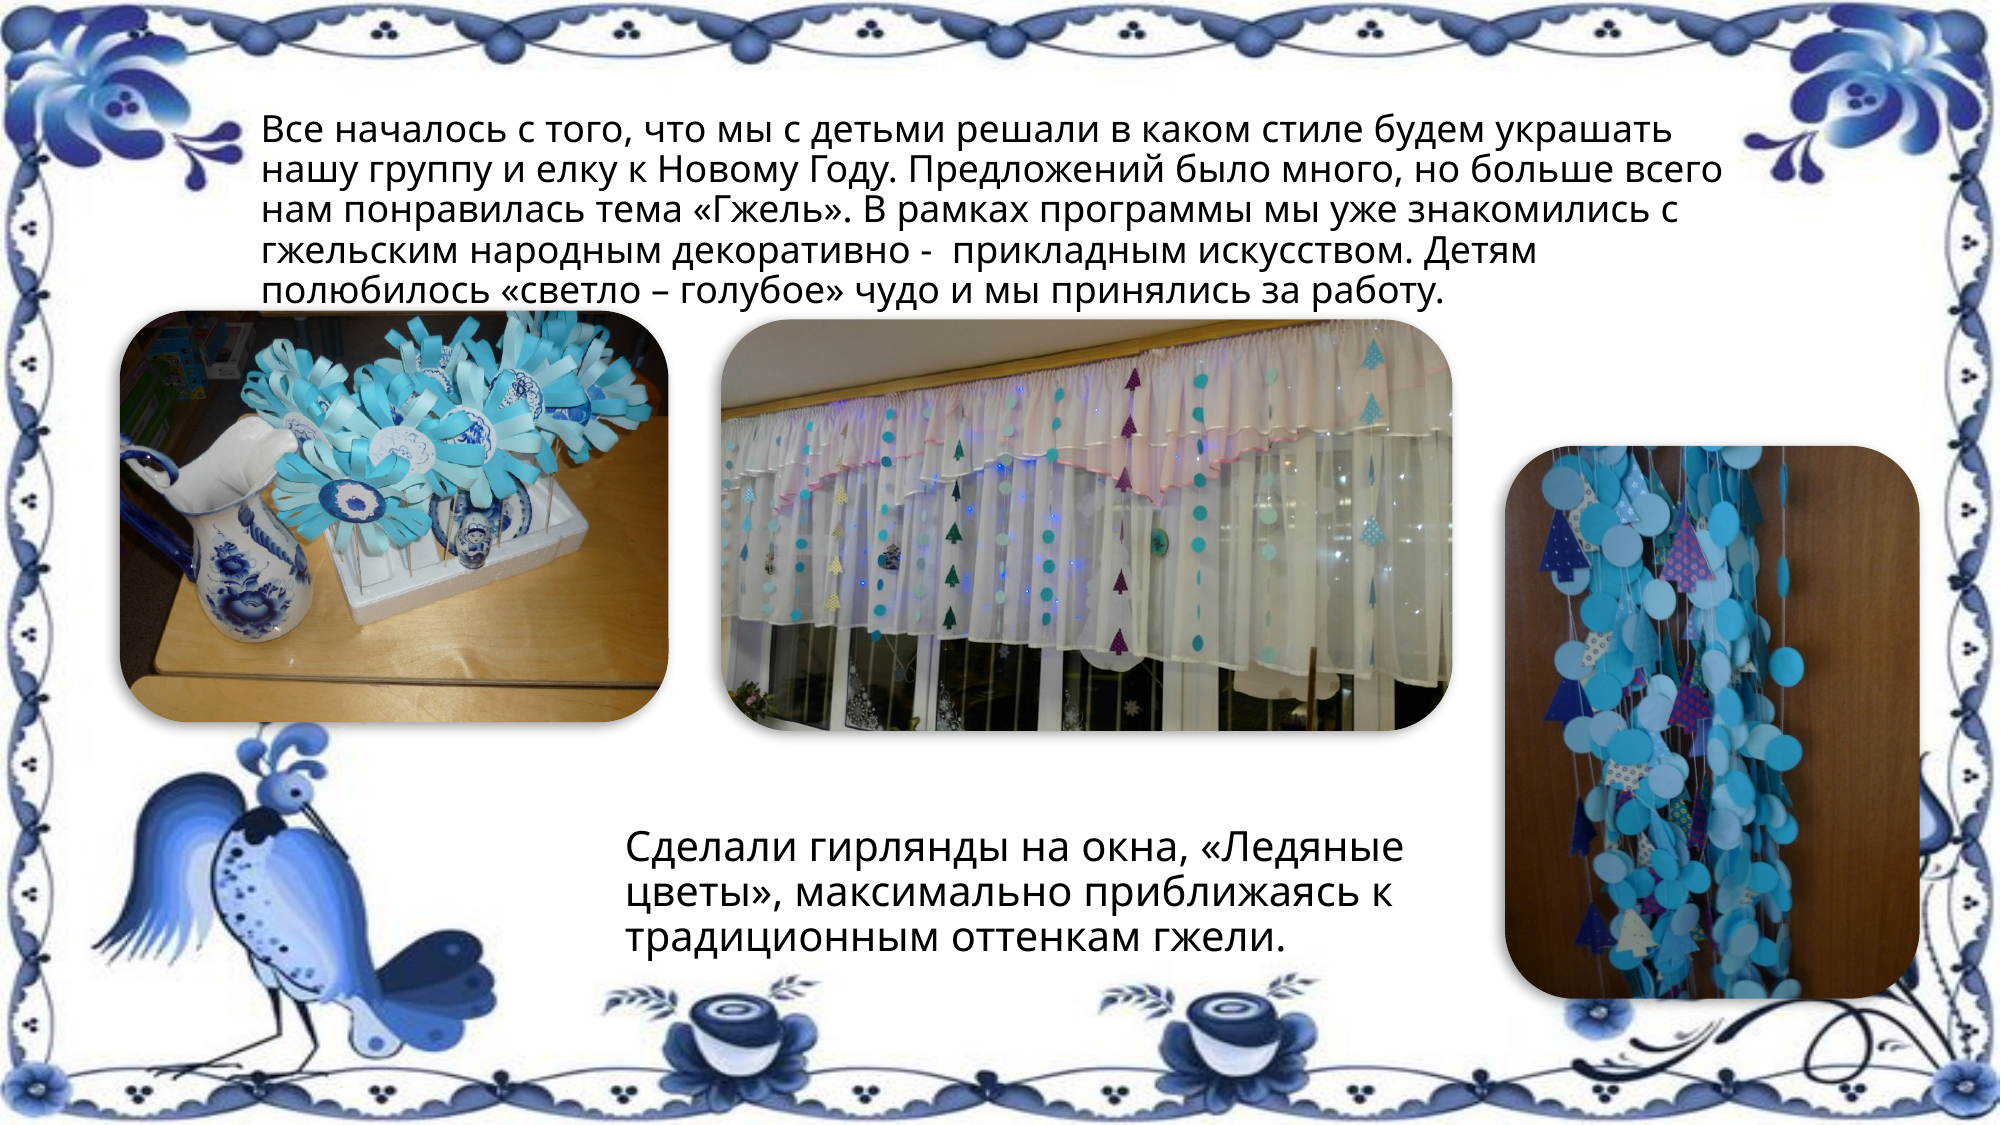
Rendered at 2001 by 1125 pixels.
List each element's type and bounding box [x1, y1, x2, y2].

list [119, 310, 669, 723]
list [1504, 445, 1920, 999]
picture [0, 0, 2000, 1125]
